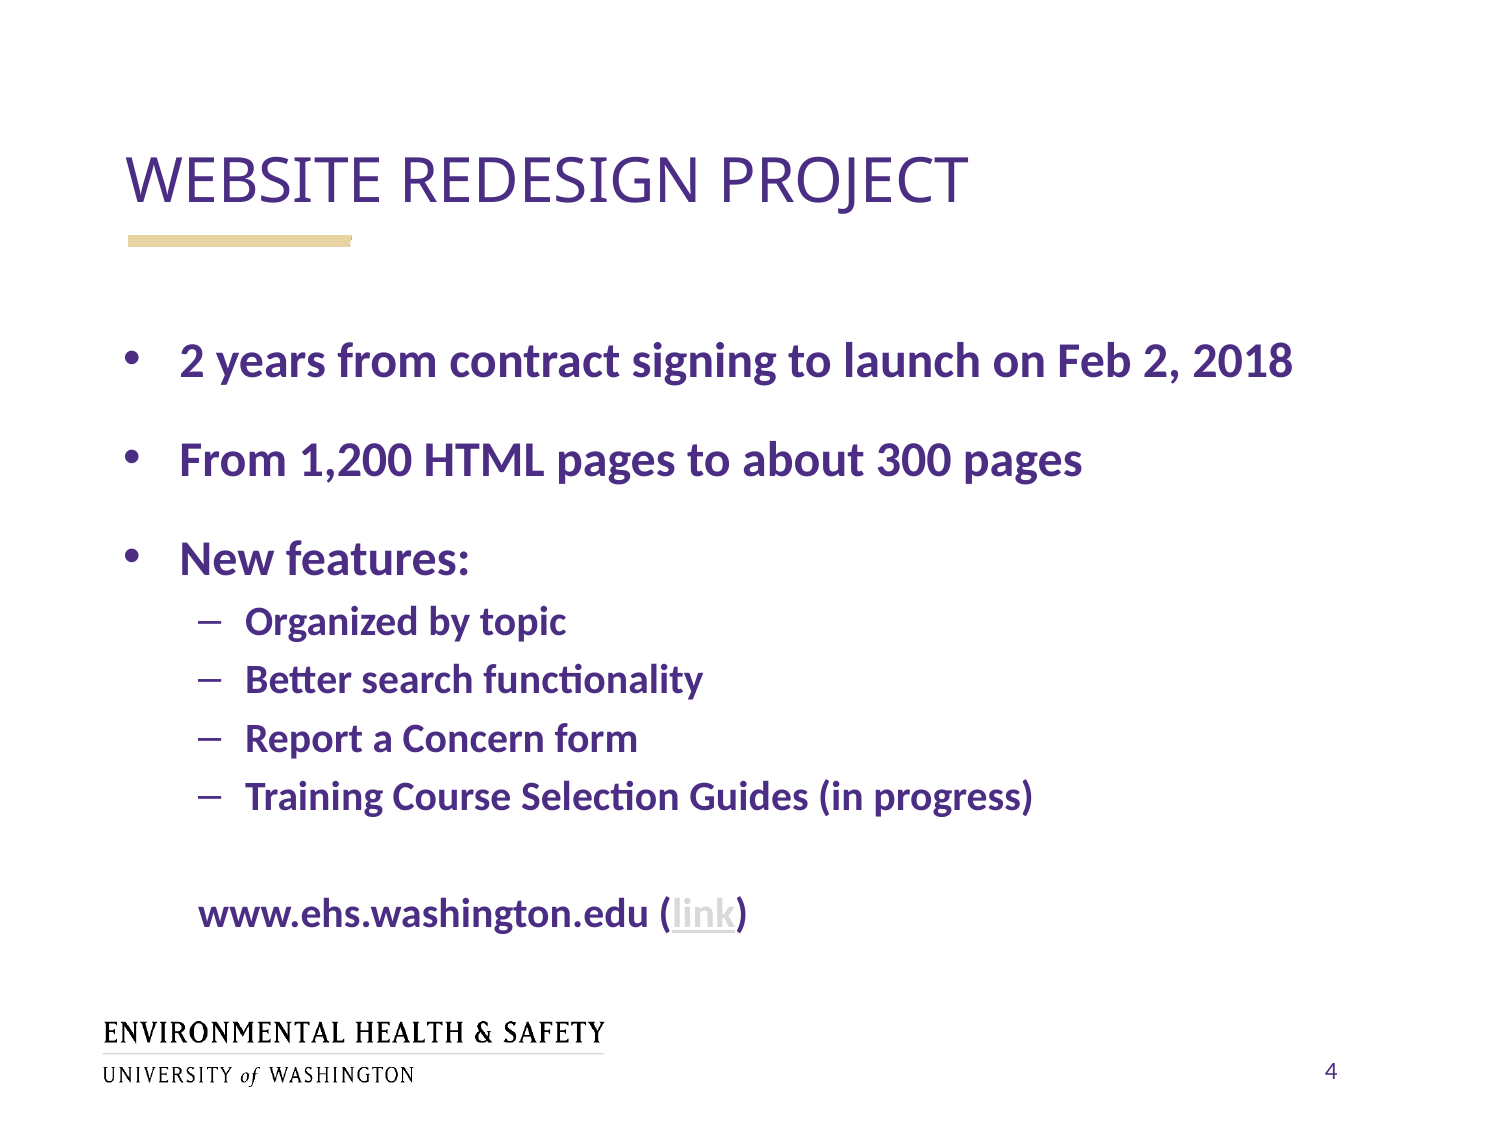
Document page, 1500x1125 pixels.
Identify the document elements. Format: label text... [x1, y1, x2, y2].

slide_number 4 [1162, 1039, 1500, 1100]
picture [94, 1021, 605, 1087]
picture [128, 235, 352, 247]
list 2 years from contract signing to launch on Feb 2, 2018 From 1,200 HTML pages to about 300 pages New features: Organized by topic Better search functionality Report a Concern form Training Course Selection Guides (in progress) www.ehs.washington.edu (link) [108, 284, 1434, 978]
list WEBSITE REDESIGN PROJECT [110, 60, 1453, 224]
